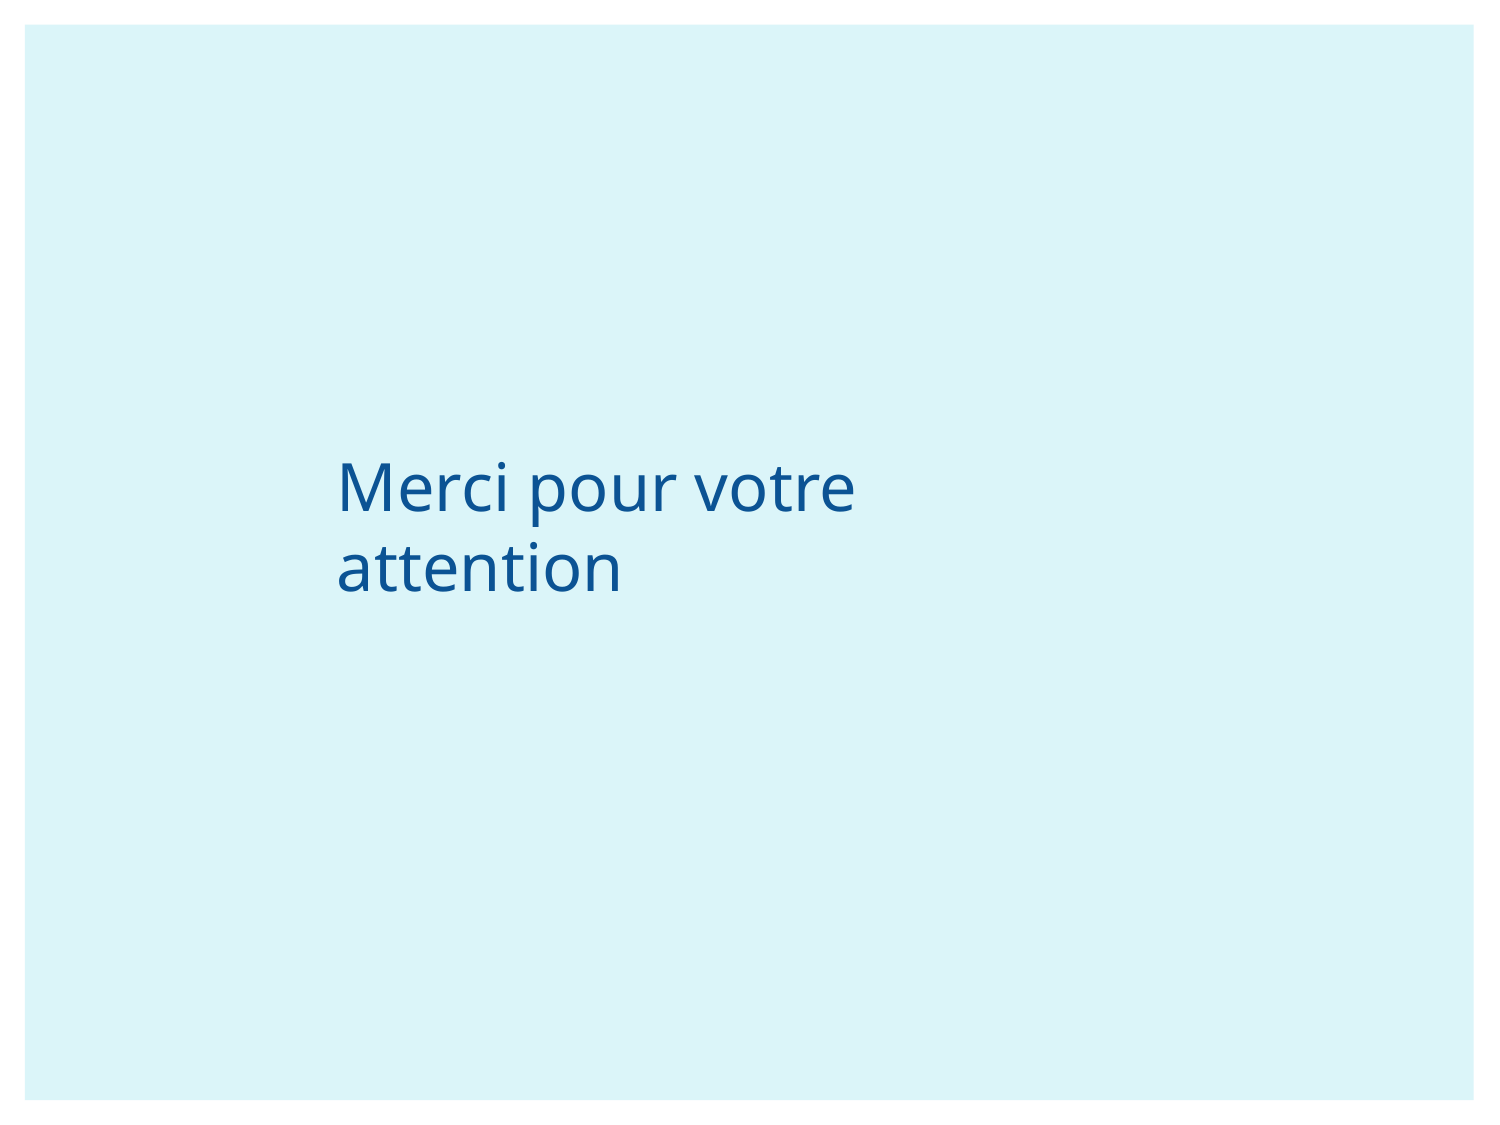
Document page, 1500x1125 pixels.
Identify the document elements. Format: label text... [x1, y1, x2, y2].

text_box Merci pour votre attention [322, 437, 1161, 613]
